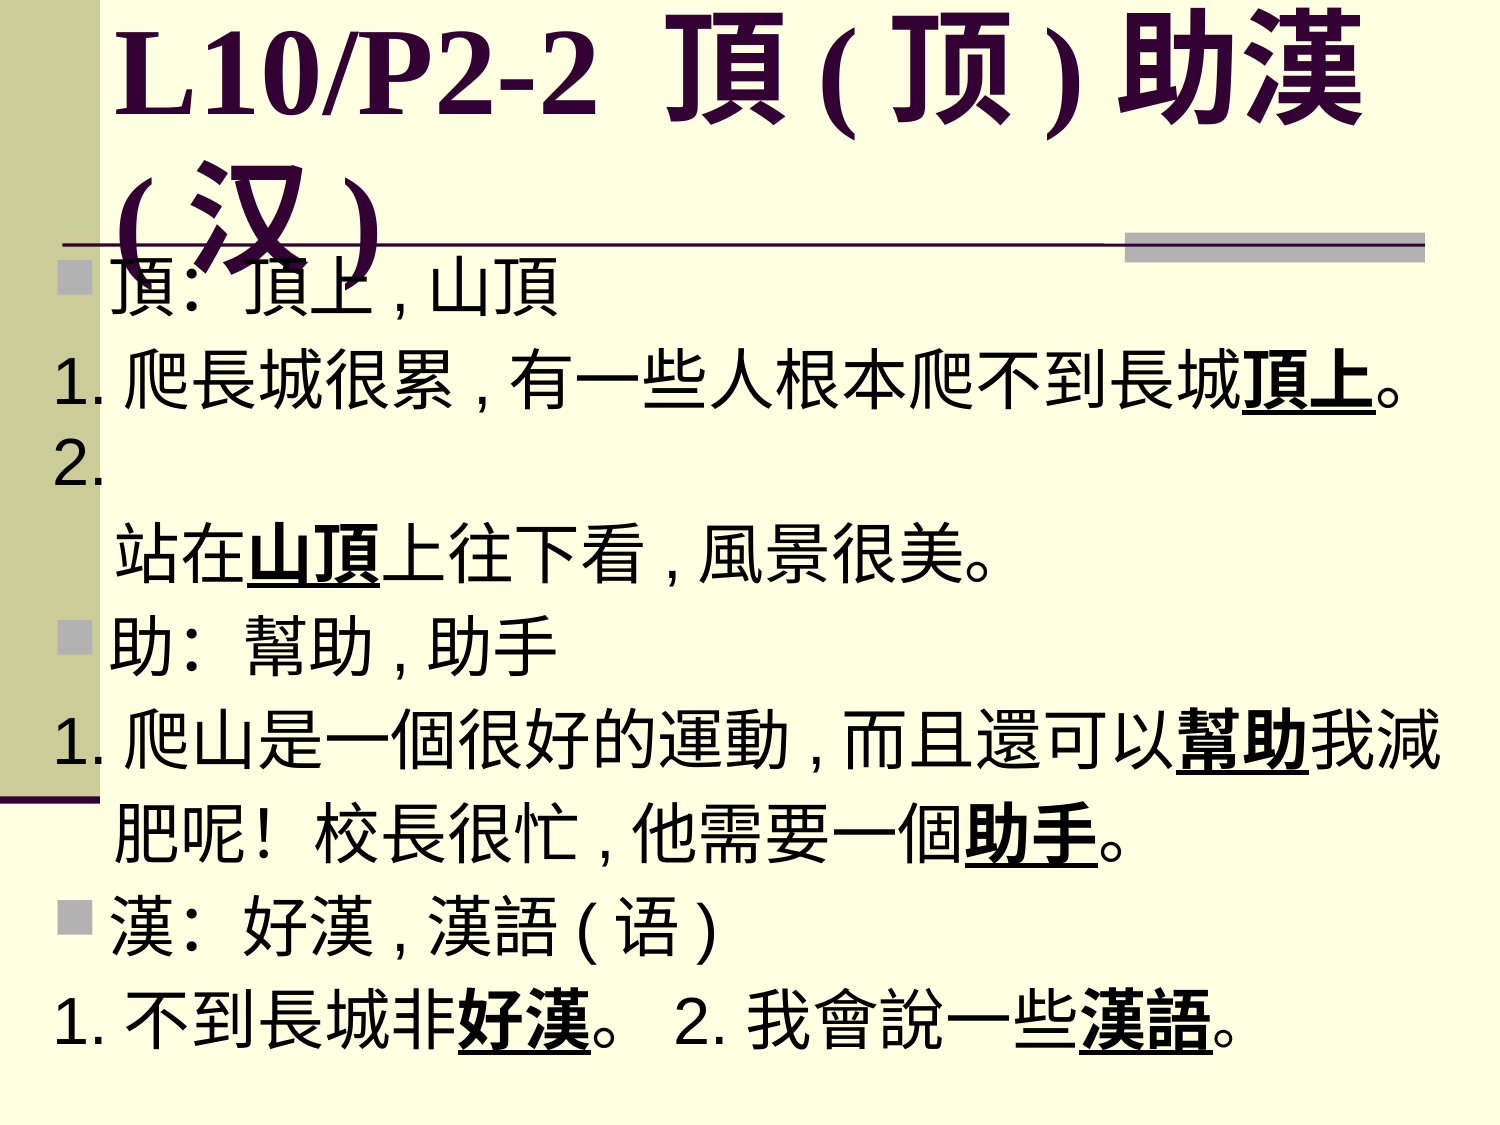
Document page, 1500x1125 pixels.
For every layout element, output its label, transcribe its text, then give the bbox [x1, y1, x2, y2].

list 頂：頂上,山頂 1.爬長城很累,有一些人根本爬不到長城頂上。2. 站在山頂上往下看,風景很美。 助：幫助,助手 1.爬山是一個很好的運動,而且還可以幫助我減 肥呢！校長很忙,他需要一個助手。 漢：好漢,漢語(语) 1.不到長城非好漢。2.我會說一些漢語。 [37, 237, 1463, 1075]
title L10/P2-2 頂(顶)助漢(汉) [99, 45, 1425, 234]
